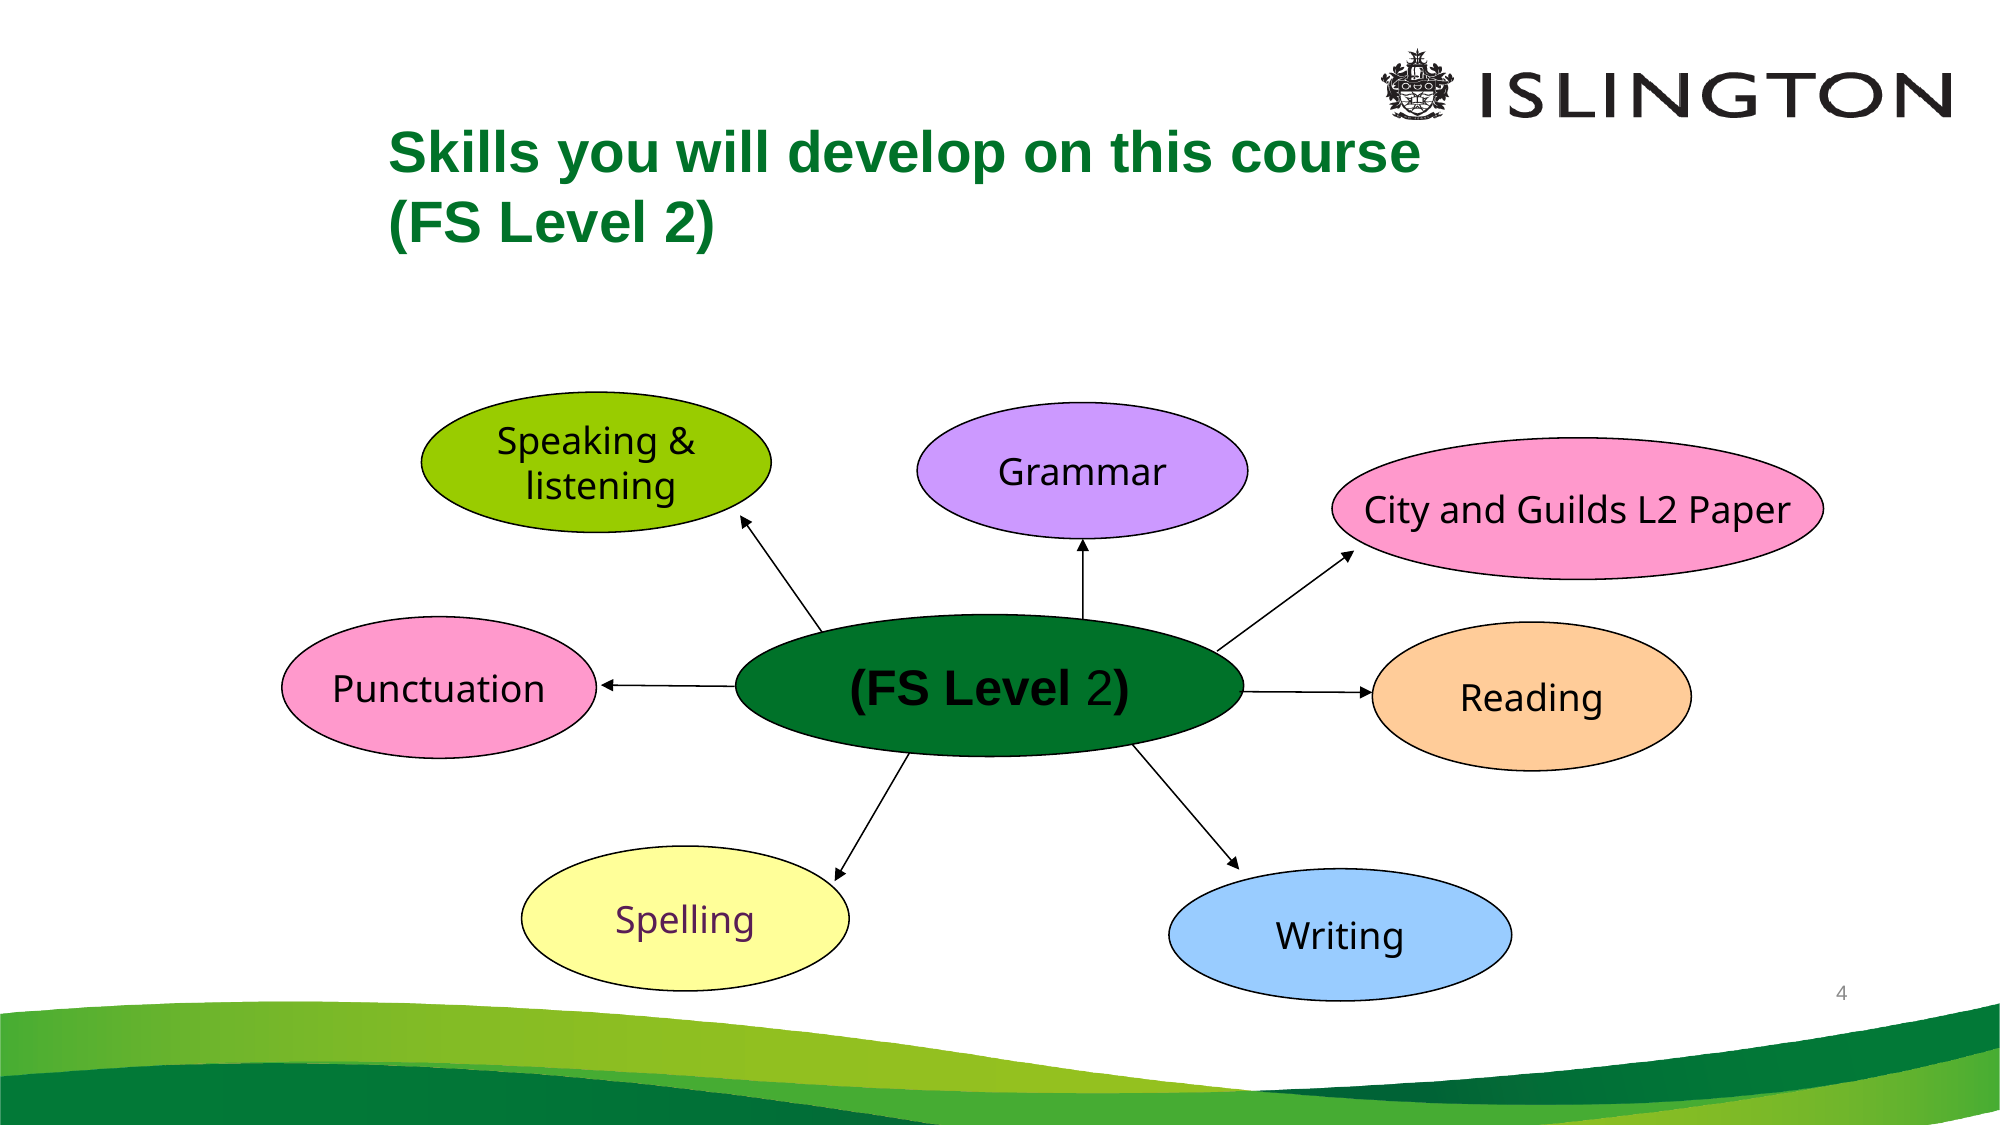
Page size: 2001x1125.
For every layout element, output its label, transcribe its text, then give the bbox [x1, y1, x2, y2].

text_box Writing [1168, 868, 1512, 1001]
picture [0, 1001, 2000, 1125]
text_box Grammar [917, 402, 1248, 539]
text_box (FS Level 2) [735, 614, 1244, 757]
slide_number 4 [1796, 962, 1887, 1023]
text_box [1132, 745, 1240, 870]
text_box Punctuation [281, 616, 597, 759]
text_box [1239, 686, 1373, 699]
text_box [740, 515, 822, 632]
text_box [600, 679, 735, 692]
picture [1381, 48, 1951, 120]
text_box Reading [1372, 622, 1692, 771]
text_box [1076, 539, 1090, 619]
title Skills you will develop on this course (FS Level 2) [373, 89, 1675, 278]
text_box [834, 753, 910, 882]
text_box Speaking & listening [421, 392, 772, 533]
text_box [1217, 550, 1355, 652]
text_box Spelling [521, 846, 850, 991]
text_box City and Guilds L2 Paper [1331, 437, 1824, 580]
